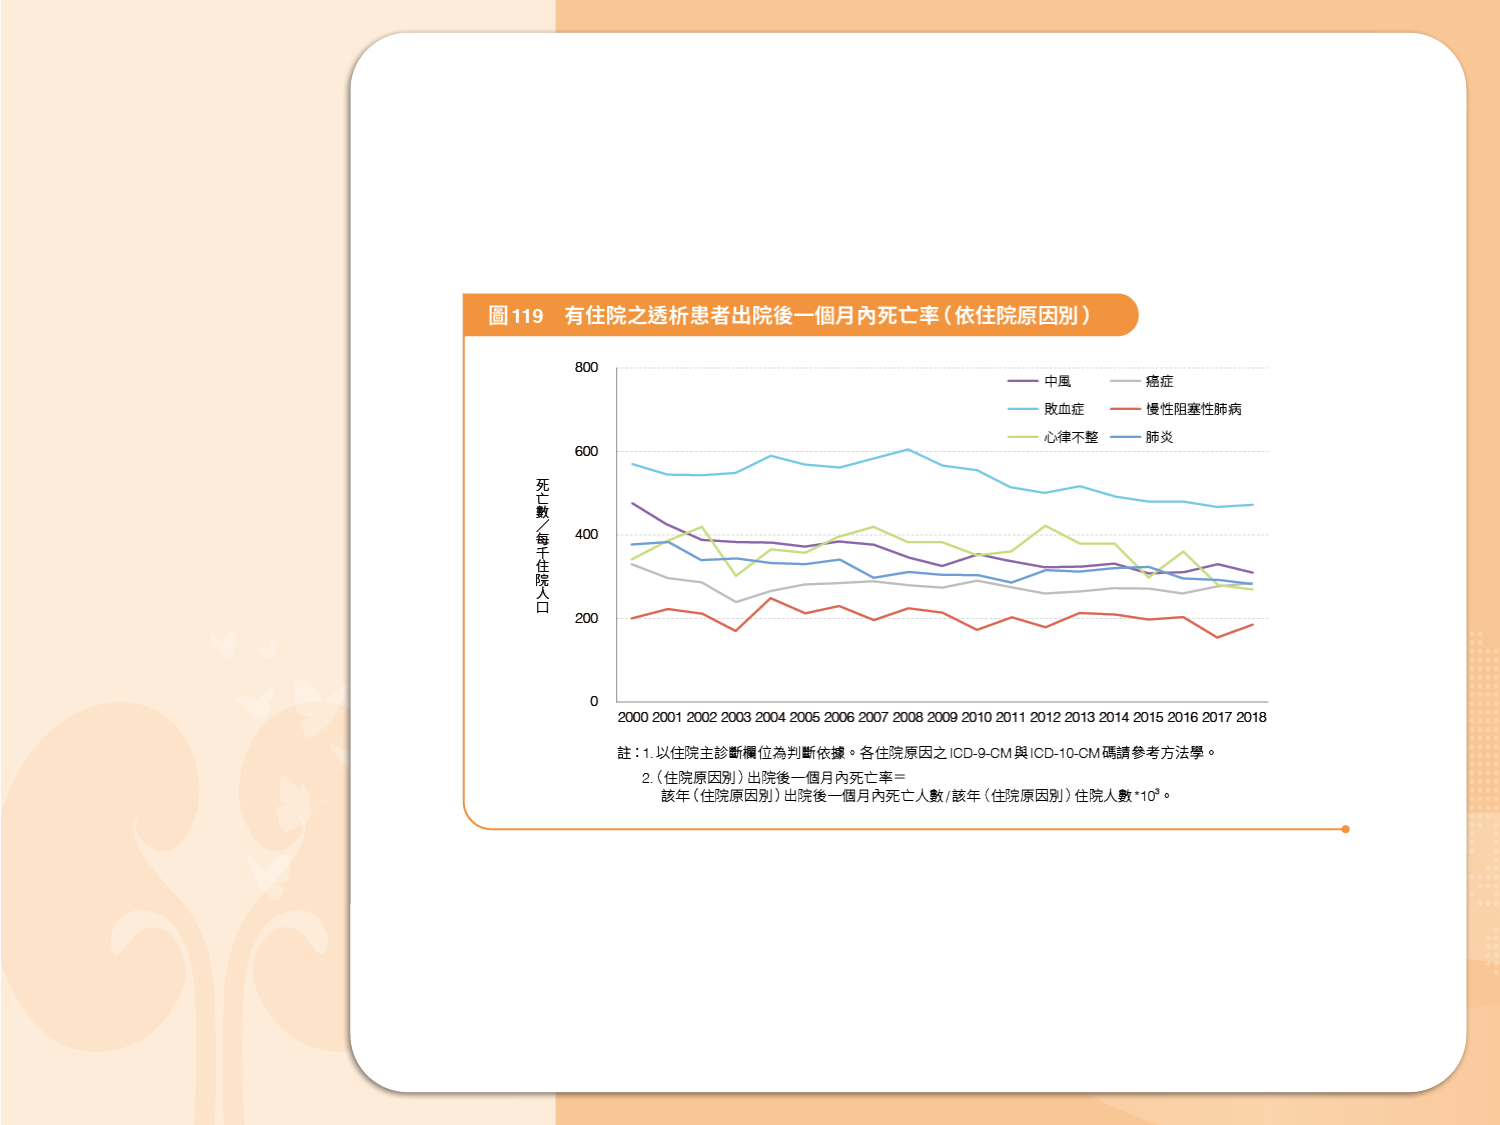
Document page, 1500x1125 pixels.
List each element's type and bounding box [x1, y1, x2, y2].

picture [0, 0, 1500, 1125]
text_box [349, 32, 1468, 1093]
